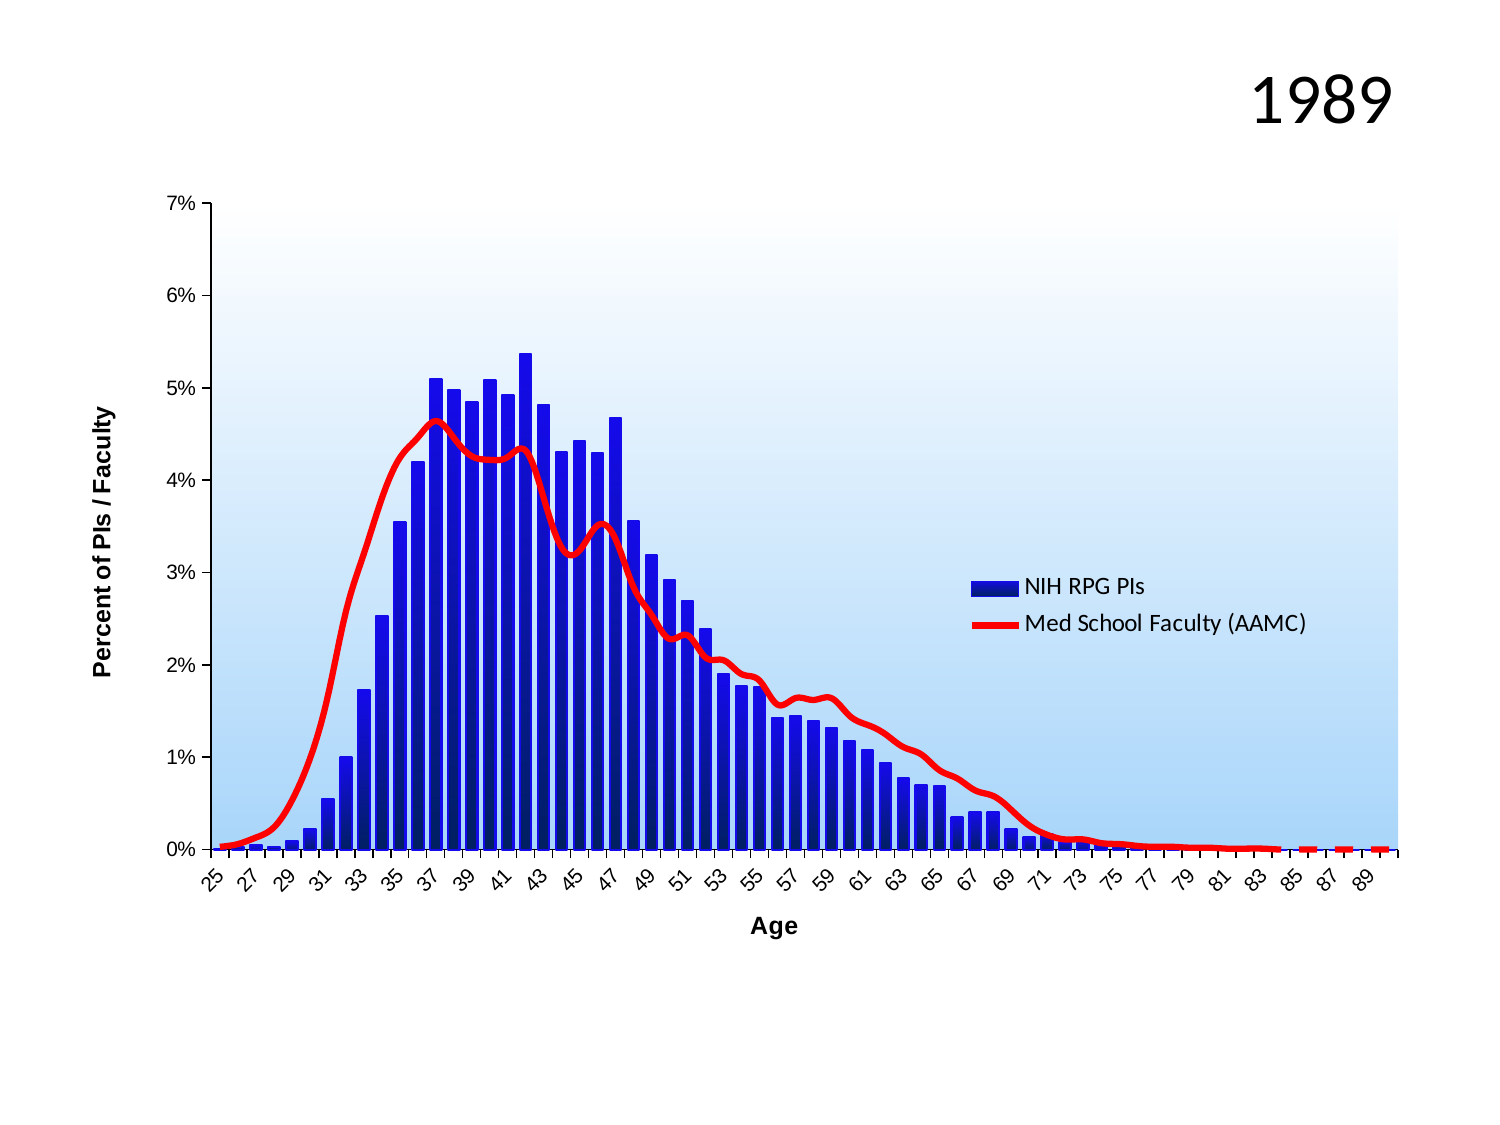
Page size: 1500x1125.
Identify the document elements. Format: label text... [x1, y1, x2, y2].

text_box 1989 [74, 45, 1425, 172]
chart [72, 171, 1423, 954]
